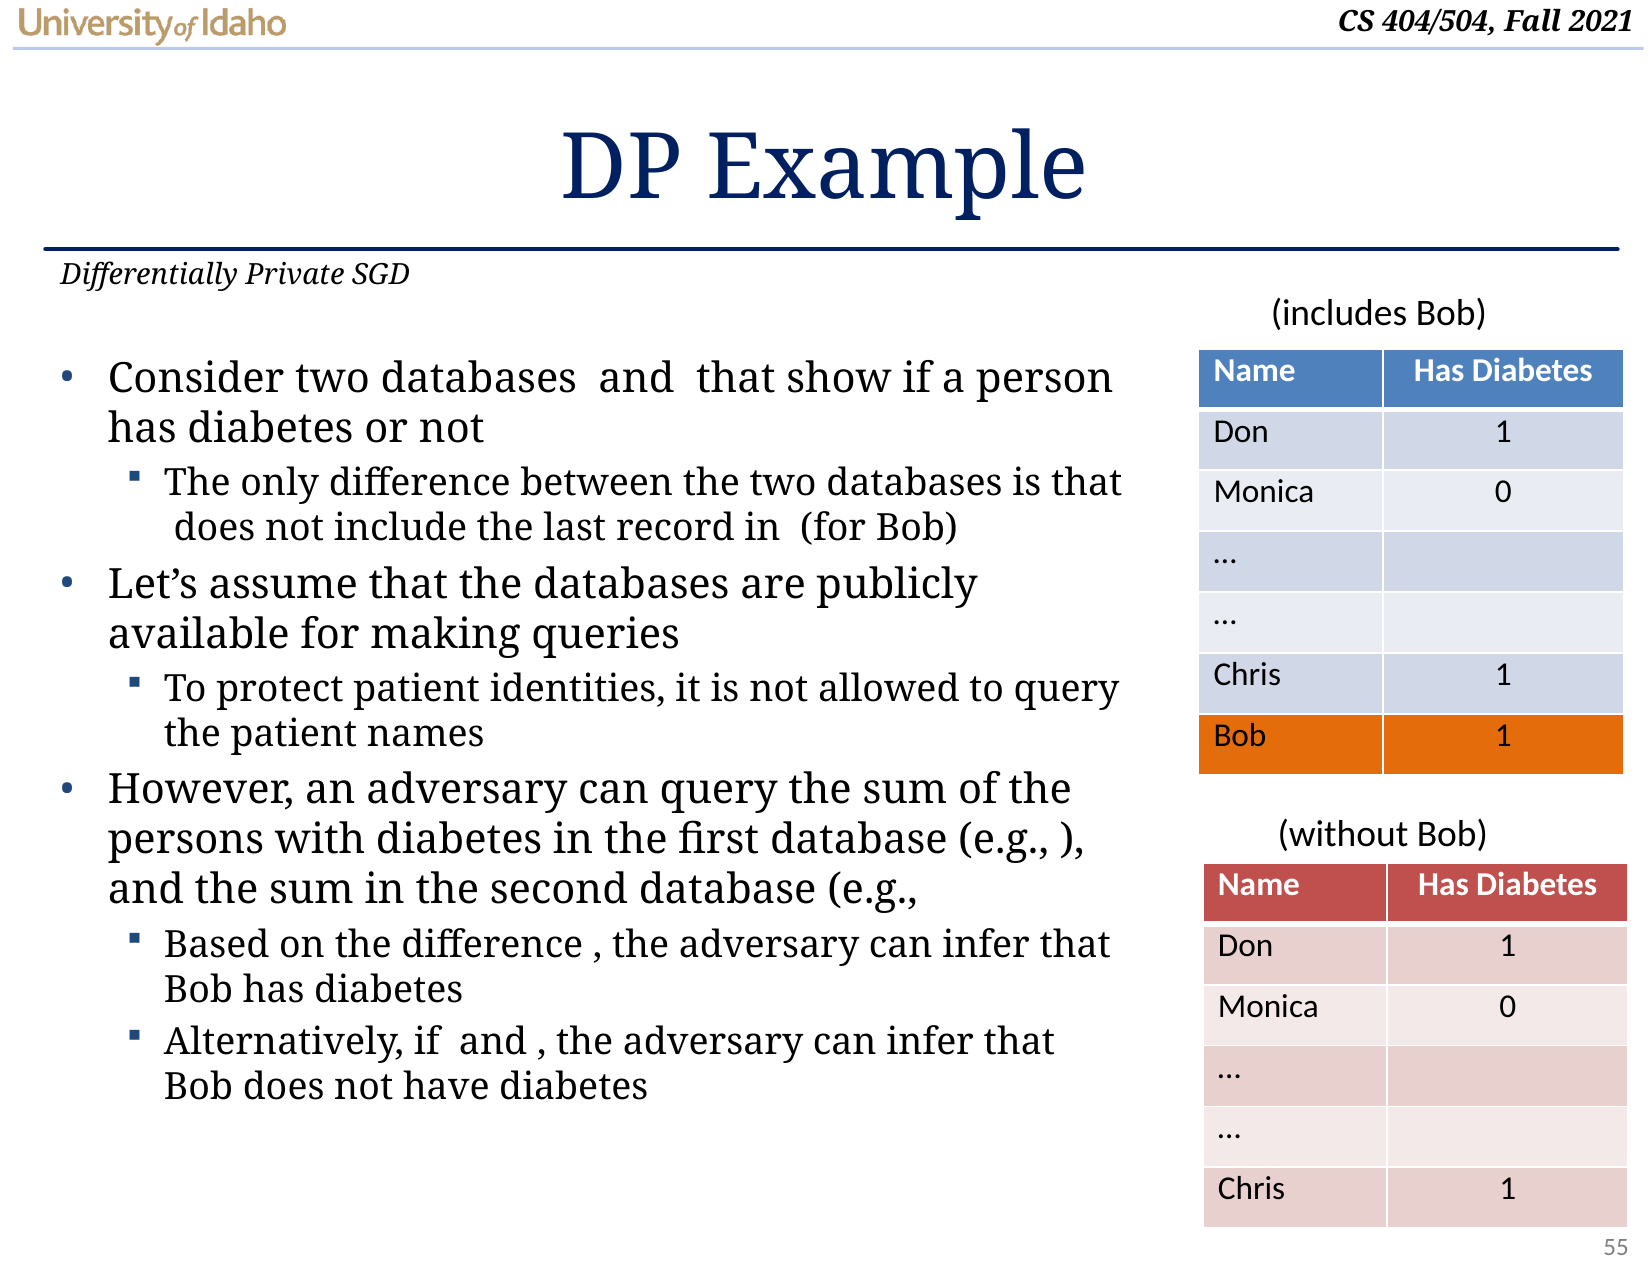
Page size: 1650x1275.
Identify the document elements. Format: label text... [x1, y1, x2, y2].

table_cell Monica [1204, 986, 1386, 1045]
table_header Name [1204, 864, 1386, 921]
table_cell … [1199, 593, 1382, 652]
table_cell [1388, 1046, 1627, 1106]
table_cell 0 [1388, 986, 1627, 1045]
text_box Differentially Private SGD [45, 247, 1062, 306]
table_header Has Diabetes [1388, 864, 1627, 921]
table_cell Chris [1199, 654, 1382, 713]
picture [19, 8, 286, 46]
table_cell [1388, 1107, 1627, 1166]
table_cell [1384, 593, 1623, 652]
table_header Name [1199, 350, 1382, 407]
table_cell Don [1199, 412, 1382, 469]
table_cell 0 [1384, 471, 1623, 530]
table_cell [1384, 532, 1623, 591]
table_cell … [1199, 532, 1382, 591]
table_cell … [1204, 1046, 1386, 1106]
table_cell Chris [1204, 1168, 1386, 1227]
table_cell Don [1204, 927, 1386, 984]
table_cell … [1204, 1107, 1386, 1166]
title DP Example [0, 75, 1650, 248]
table_cell 1 [1388, 927, 1627, 984]
table_cell 1 [1388, 1168, 1627, 1227]
table_cell Bob [1199, 715, 1382, 774]
table_header Has Diabetes [1384, 350, 1623, 407]
table_cell 1 [1384, 715, 1623, 774]
table_cell Monica [1199, 471, 1382, 530]
table_cell 1 [1384, 412, 1623, 469]
table_cell 1 [1384, 654, 1623, 713]
